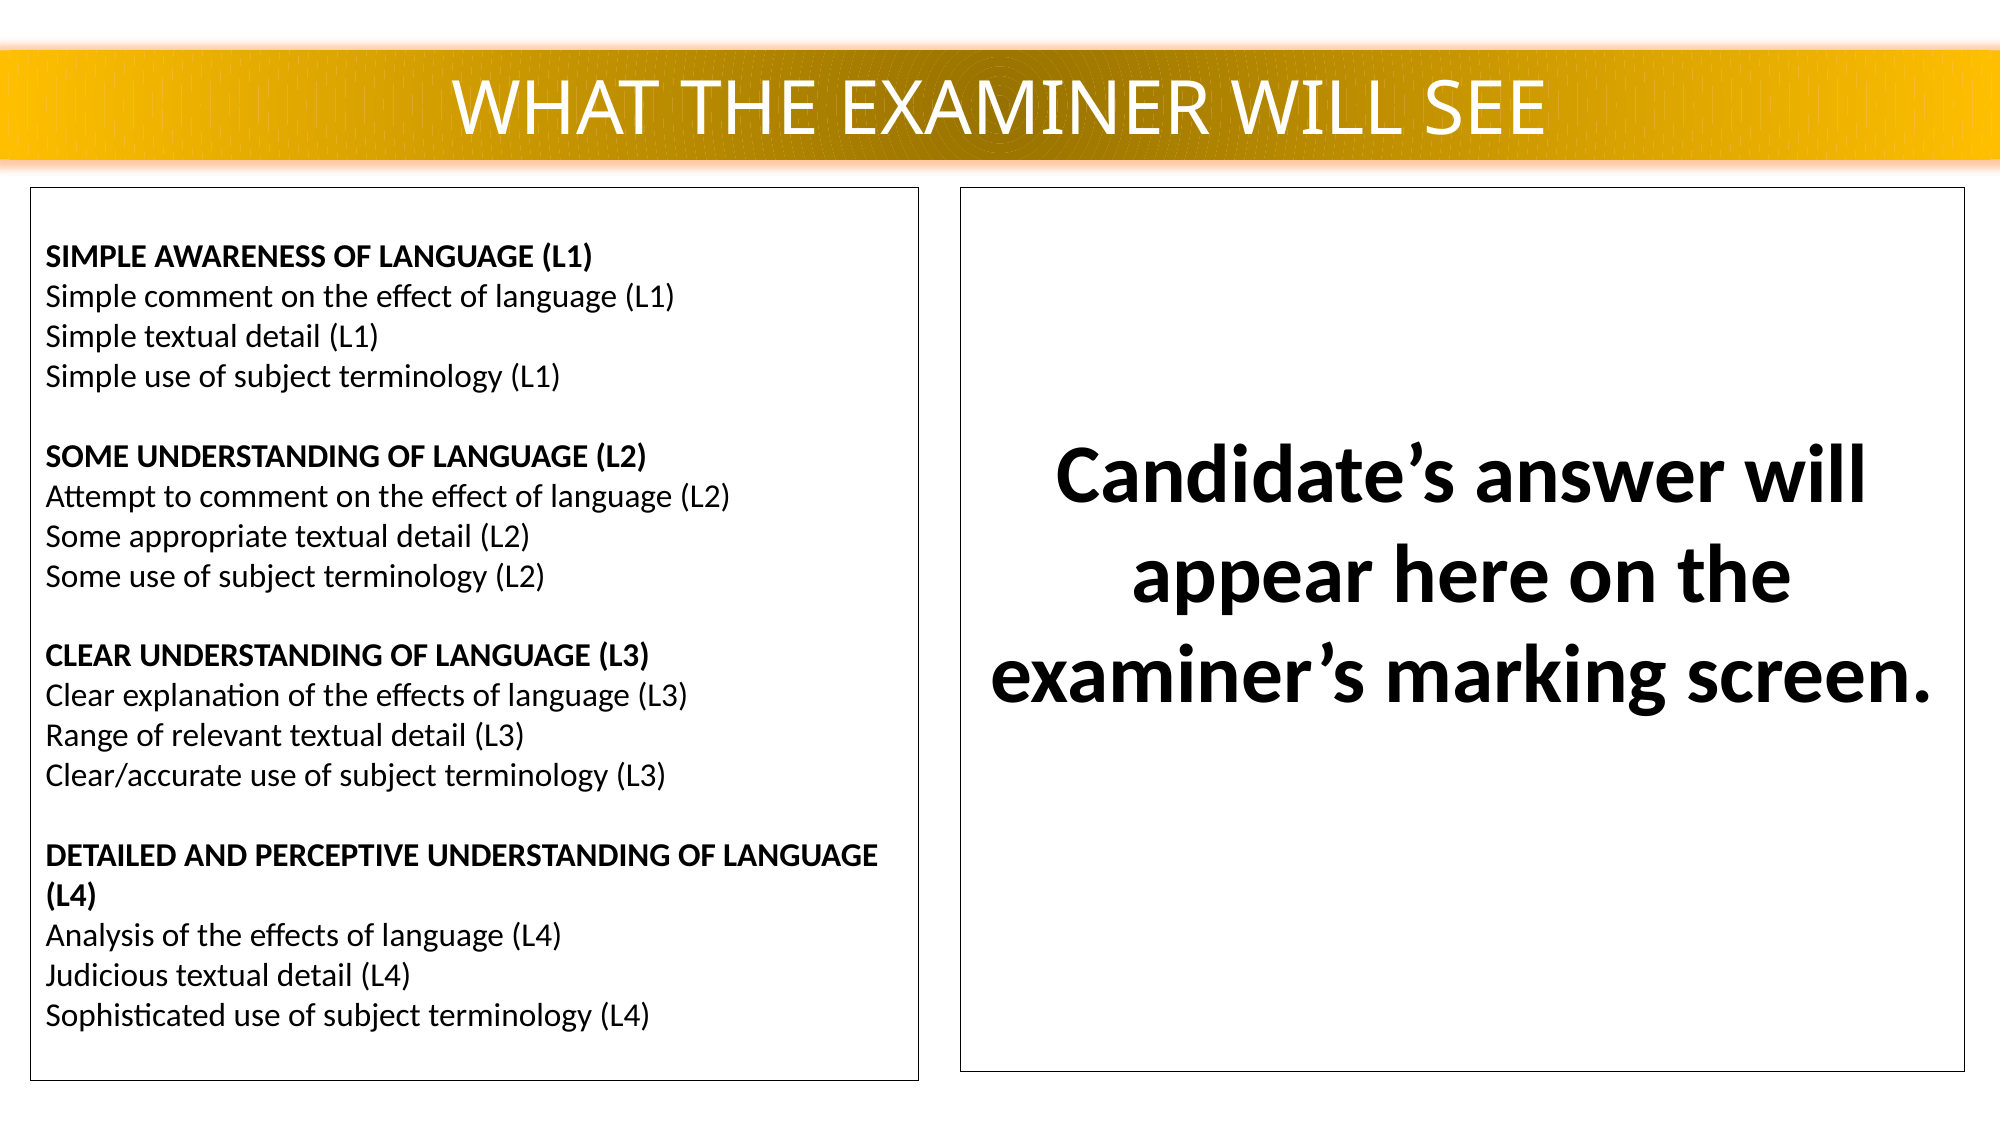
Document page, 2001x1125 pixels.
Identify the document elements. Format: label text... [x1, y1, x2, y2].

text_box SIMPLE AWARENESS OF LANGUAGE (L1) Simple comment on the effect of language (L1) Simple textual detail (L1) Simple use of subject terminology (L1) SOME UNDERSTANDING OF LANGUAGE (L2) Attempt to comment on the effect of language (L2) Some appropriate textual detail (L2) Some use of subject terminology (L2) CLEAR UNDERSTANDING OF LANGUAGE (L3) Clear explanation of the effects of language (L3) Range of relevant textual detail (L3) Clear/accurate use of subject terminology (L3) DETAILED AND PERCEPTIVE UNDERSTANDING OF LANGUAGE (L4) Analysis of the effects of language (L4) Judicious textual detail (L4) Sophisticated use of subject terminology (L4) [30, 187, 919, 1081]
text_box WHAT THE EXAMINER WILL SEE [0, 49, 2000, 160]
text_box Candidate’s answer will appear here on the examiner’s marking screen. [960, 187, 1965, 1072]
